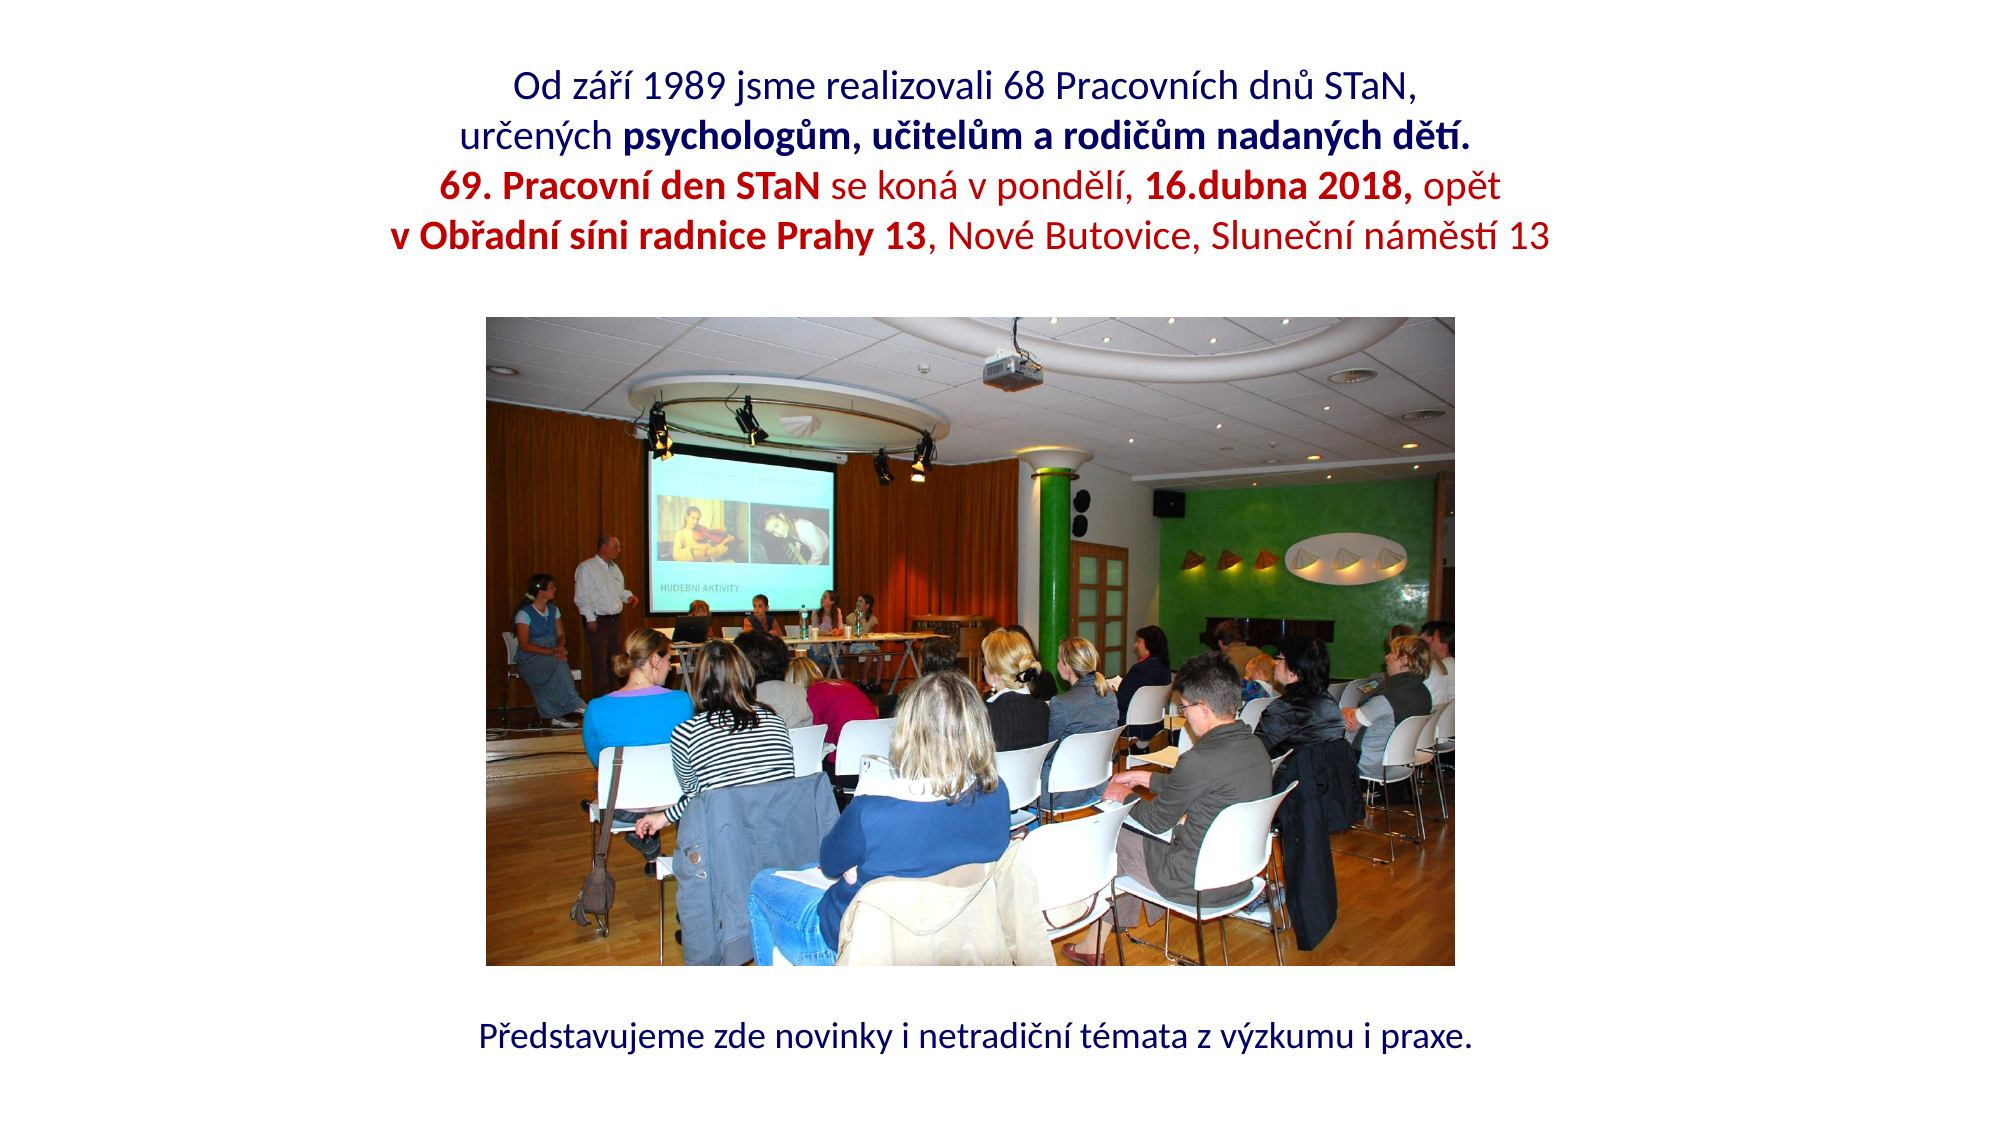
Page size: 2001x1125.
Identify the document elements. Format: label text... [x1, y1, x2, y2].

picture [486, 317, 1455, 966]
text_box Představujeme zde novinky i netradiční témata z výzkumu i praxe. [463, 1003, 1765, 1064]
text_box Od září 1989 jsme realizovali 68 Pracovních dnů STaN, určených psychologům, učitelům a rodičům nadaných dětí. 69. Pracovní den STaN se koná v pondělí, 16.dubna 2018, opět v Obřadní síni radnice Prahy 13, Nové Butovice, Sluneční náměstí 13 [365, 50, 1576, 315]
